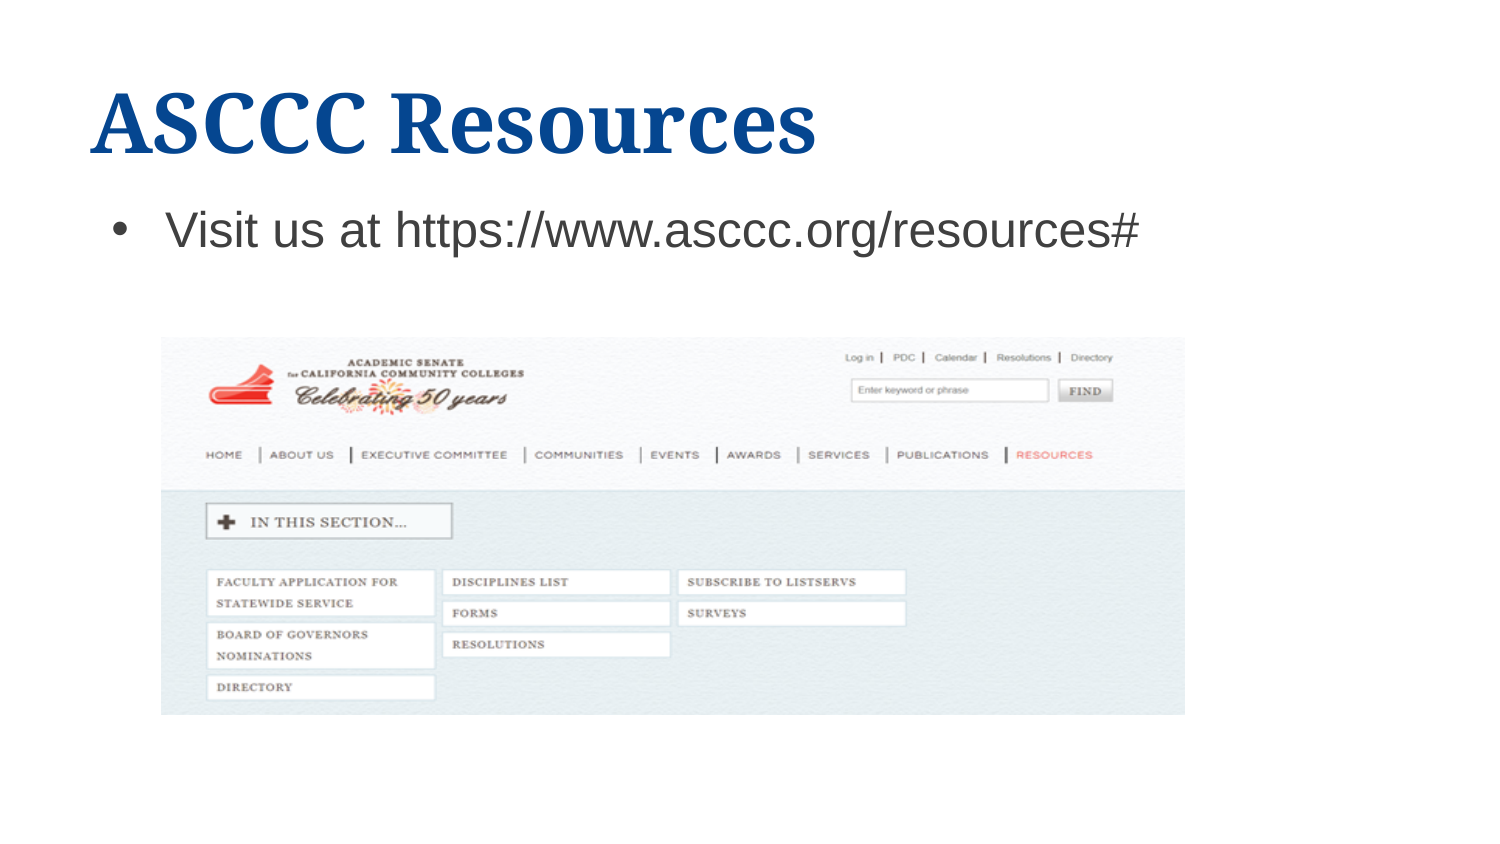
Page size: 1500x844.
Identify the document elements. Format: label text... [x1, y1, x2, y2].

list Visit us at https://www.asccc.org/resources# [75, 196, 1425, 797]
picture [161, 337, 1185, 716]
title ASCCC Resources [75, 65, 1425, 188]
